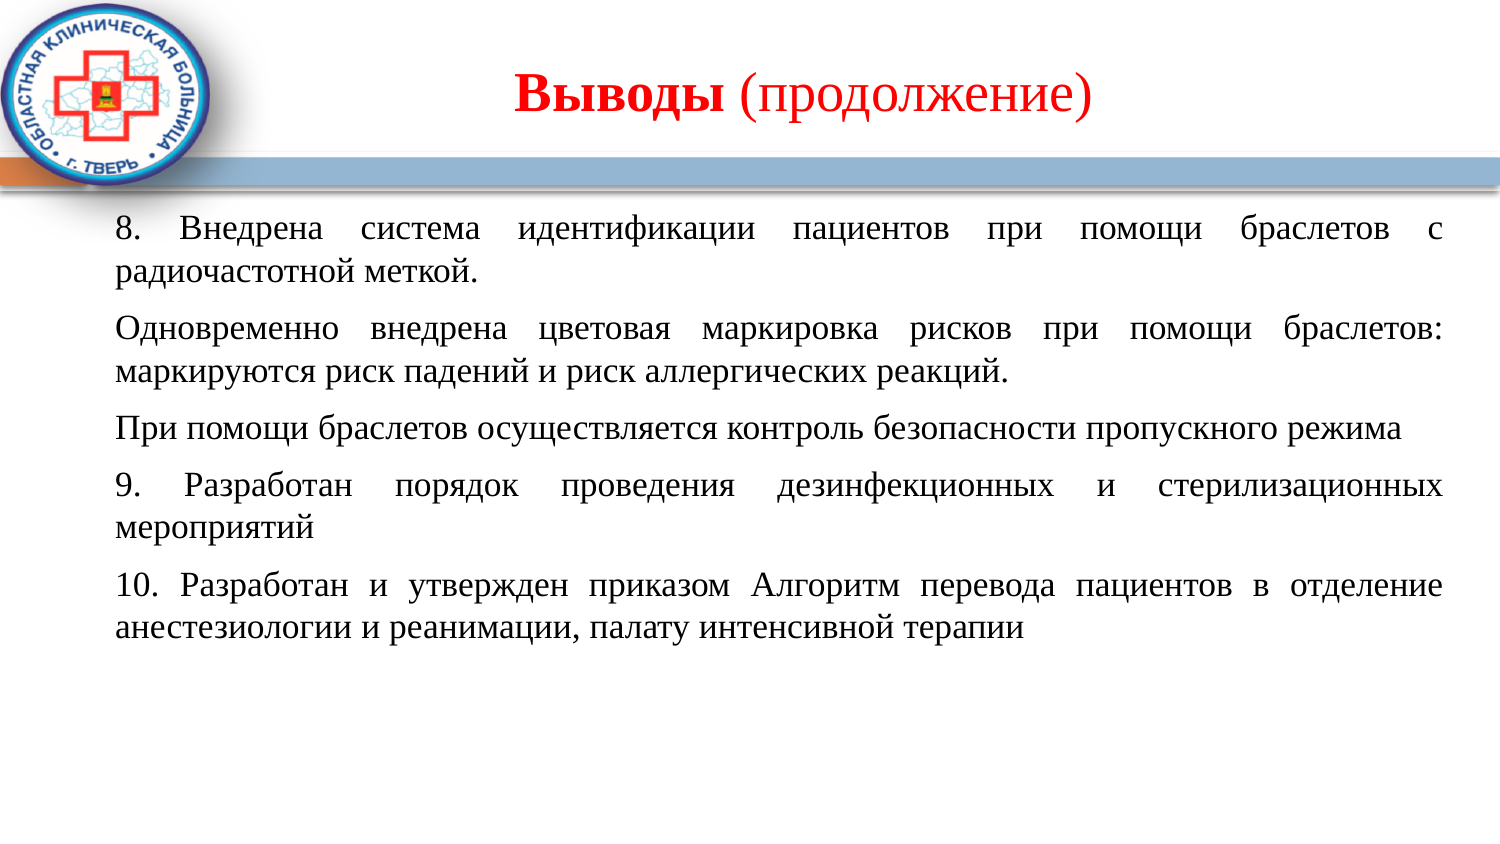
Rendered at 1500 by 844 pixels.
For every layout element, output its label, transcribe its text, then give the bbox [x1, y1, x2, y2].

picture [0, 2, 210, 186]
title Выводы (продолжение) [256, 28, 1438, 150]
list 8. Внедрена система идентификации пациентов при помощи браслетов с радиочастотной меткой. Одновременно внедрена цветовая маркировка рисков при помощи браслетов: маркируются риск падений и риск аллергических реакций. При помощи браслетов осуществляется контроль безопасности пропускного режима 9. Разработан порядок проведения дезинфекционных и стерилизационных мероприятий 10. Разработан и утвержден приказом Алгоритм перевода пациентов в отделение анестезиологии и реанимации, палату интенсивной терапии [100, 196, 1459, 812]
